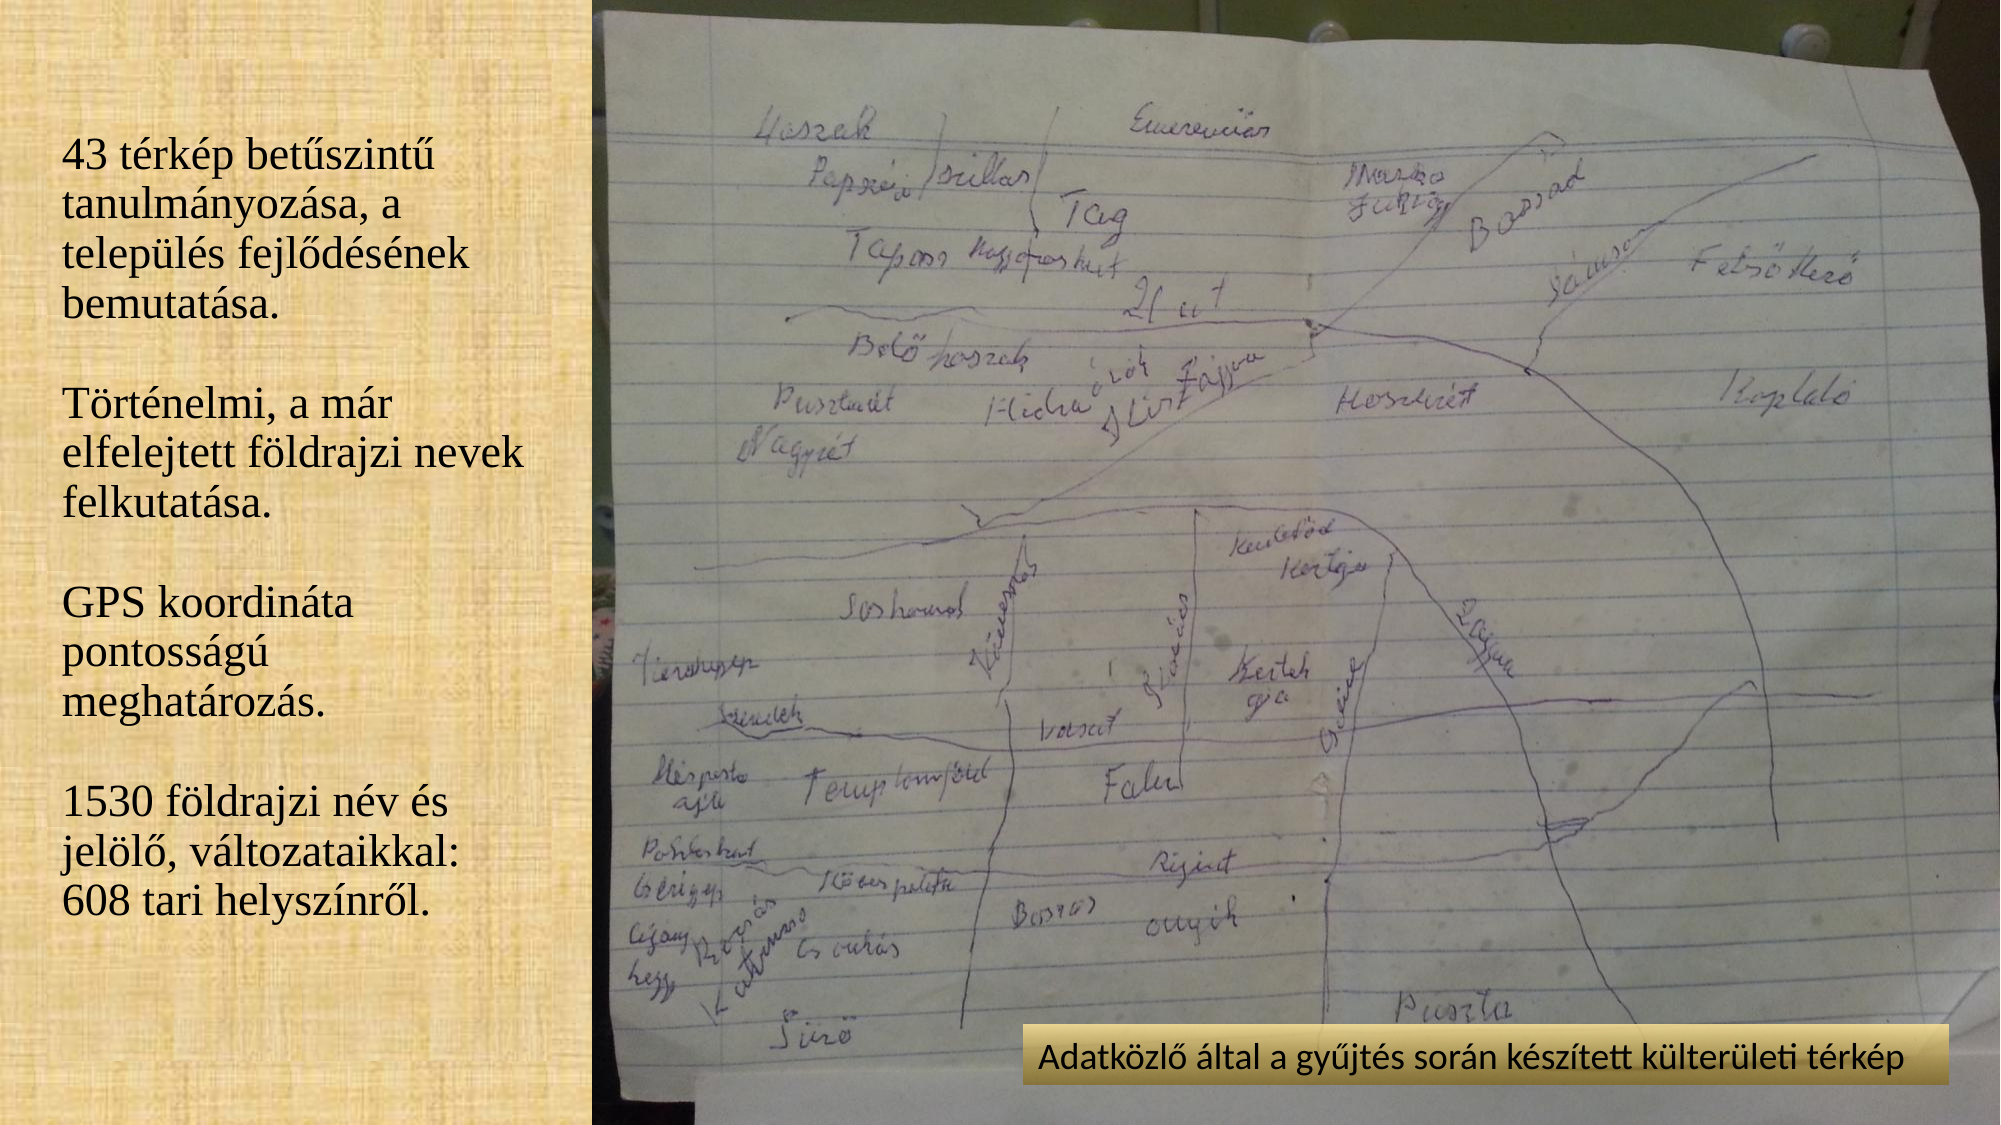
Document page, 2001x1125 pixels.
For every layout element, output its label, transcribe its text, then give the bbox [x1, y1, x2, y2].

title 43 térkép betűszintű tanulmányozása, a település fejlődésének bemutatása. Történelmi, a már elfelejtett földrajzi nevek felkutatása. GPS koordináta pontosságú meghatározás. 1530 földrajzi név és jelölő, változataikkal: 608 tari helyszínről. [46, 59, 552, 1061]
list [592, 0, 2000, 1125]
picture [0, 0, 592, 1125]
